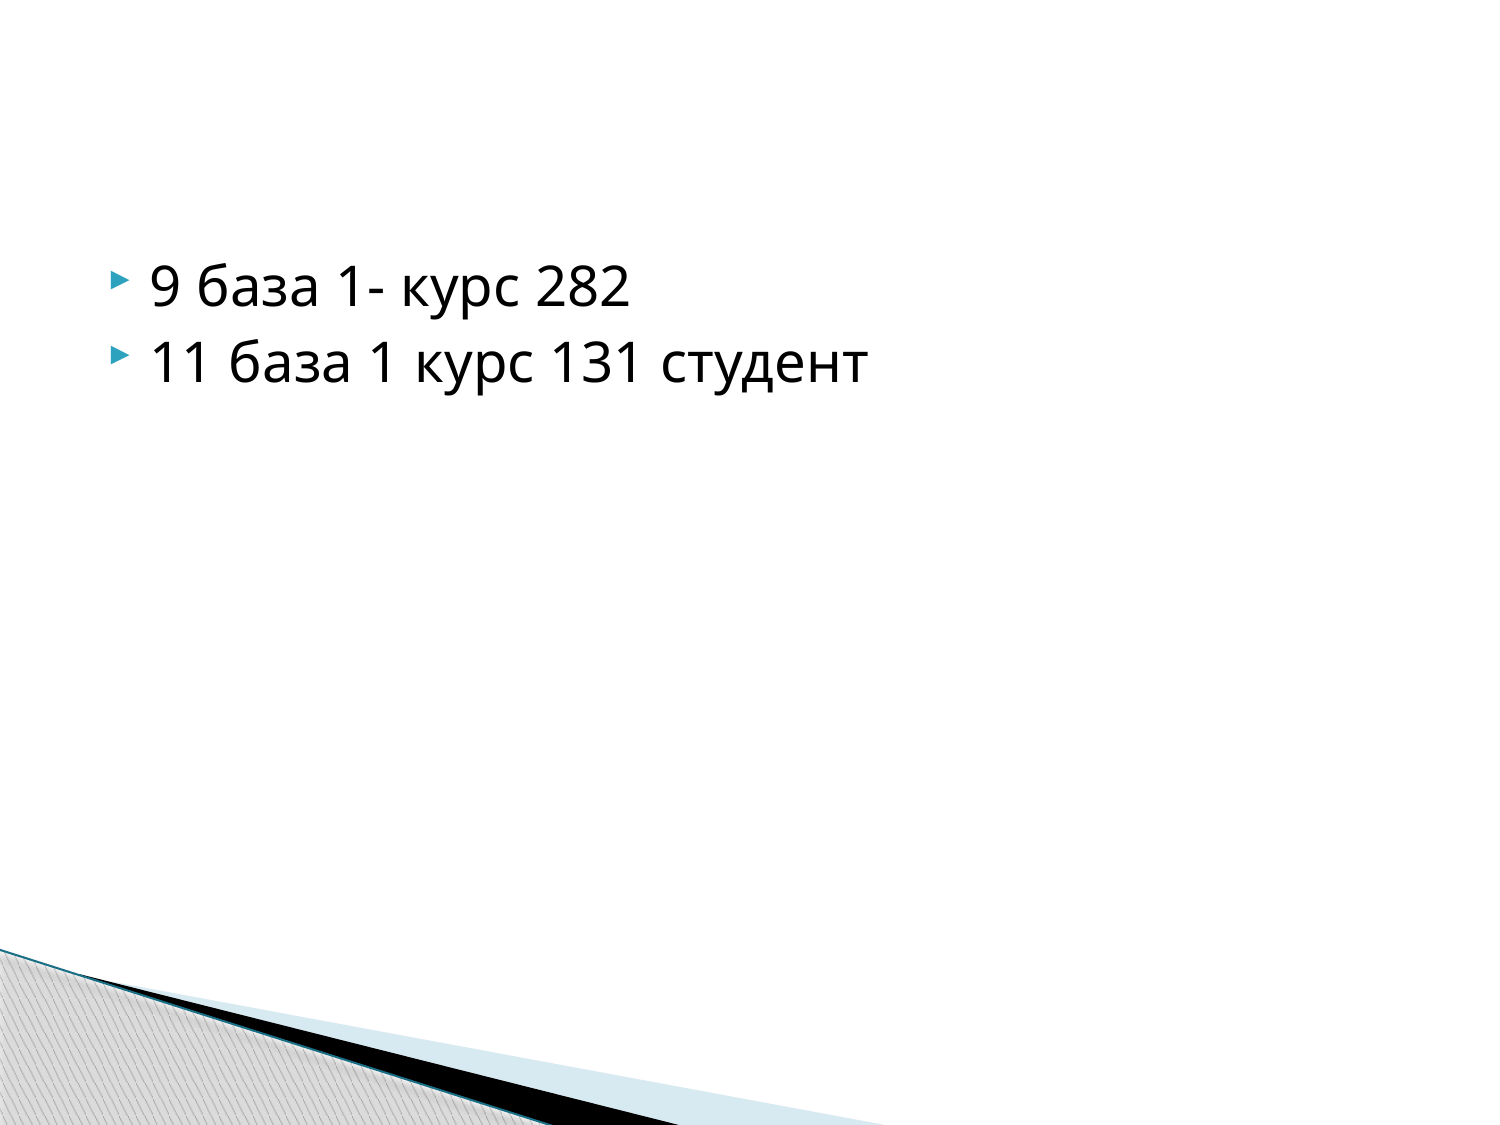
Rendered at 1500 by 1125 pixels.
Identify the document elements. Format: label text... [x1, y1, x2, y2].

list 9 база 1- курс 282 11 база 1 курс 131 студент [75, 243, 1425, 986]
